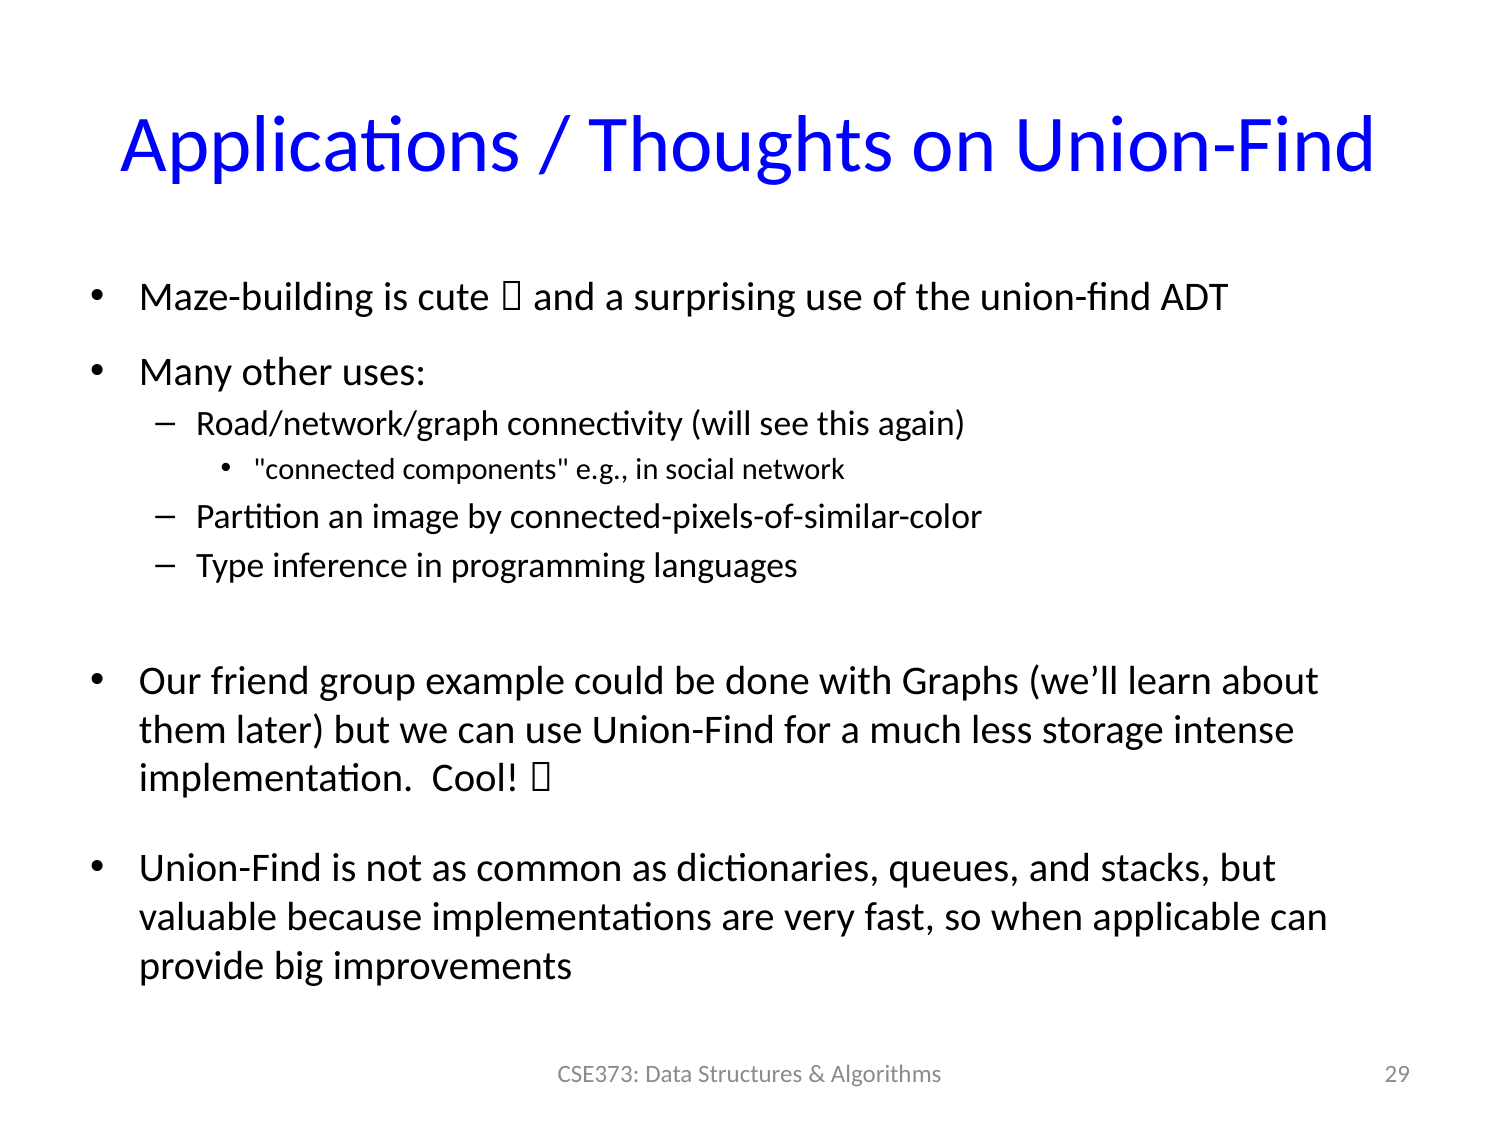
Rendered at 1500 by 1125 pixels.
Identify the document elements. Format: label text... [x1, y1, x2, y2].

footer CSE373: Data Structures & Algorithms [512, 1042, 988, 1103]
slide_number 29 [1074, 1042, 1425, 1103]
title Applications / Thoughts on Union-Find [75, 45, 1425, 233]
list Maze-building is cute  and a surprising use of the union-find ADT Many other uses: Road/network/graph connectivity (will see this again) "connected components" e.g., in social network Partition an image by connected-pixels-of-similar-color Type inference in programming languages Our friend group example could be done with Graphs (we’ll learn about them later) but we can use Union-Find for a much less storage intense implementation. Cool!  Union-Find is not as common as dictionaries, queues, and stacks, but valuable because implementations are very fast, so when applicable can provide big improvements [75, 262, 1425, 1005]
